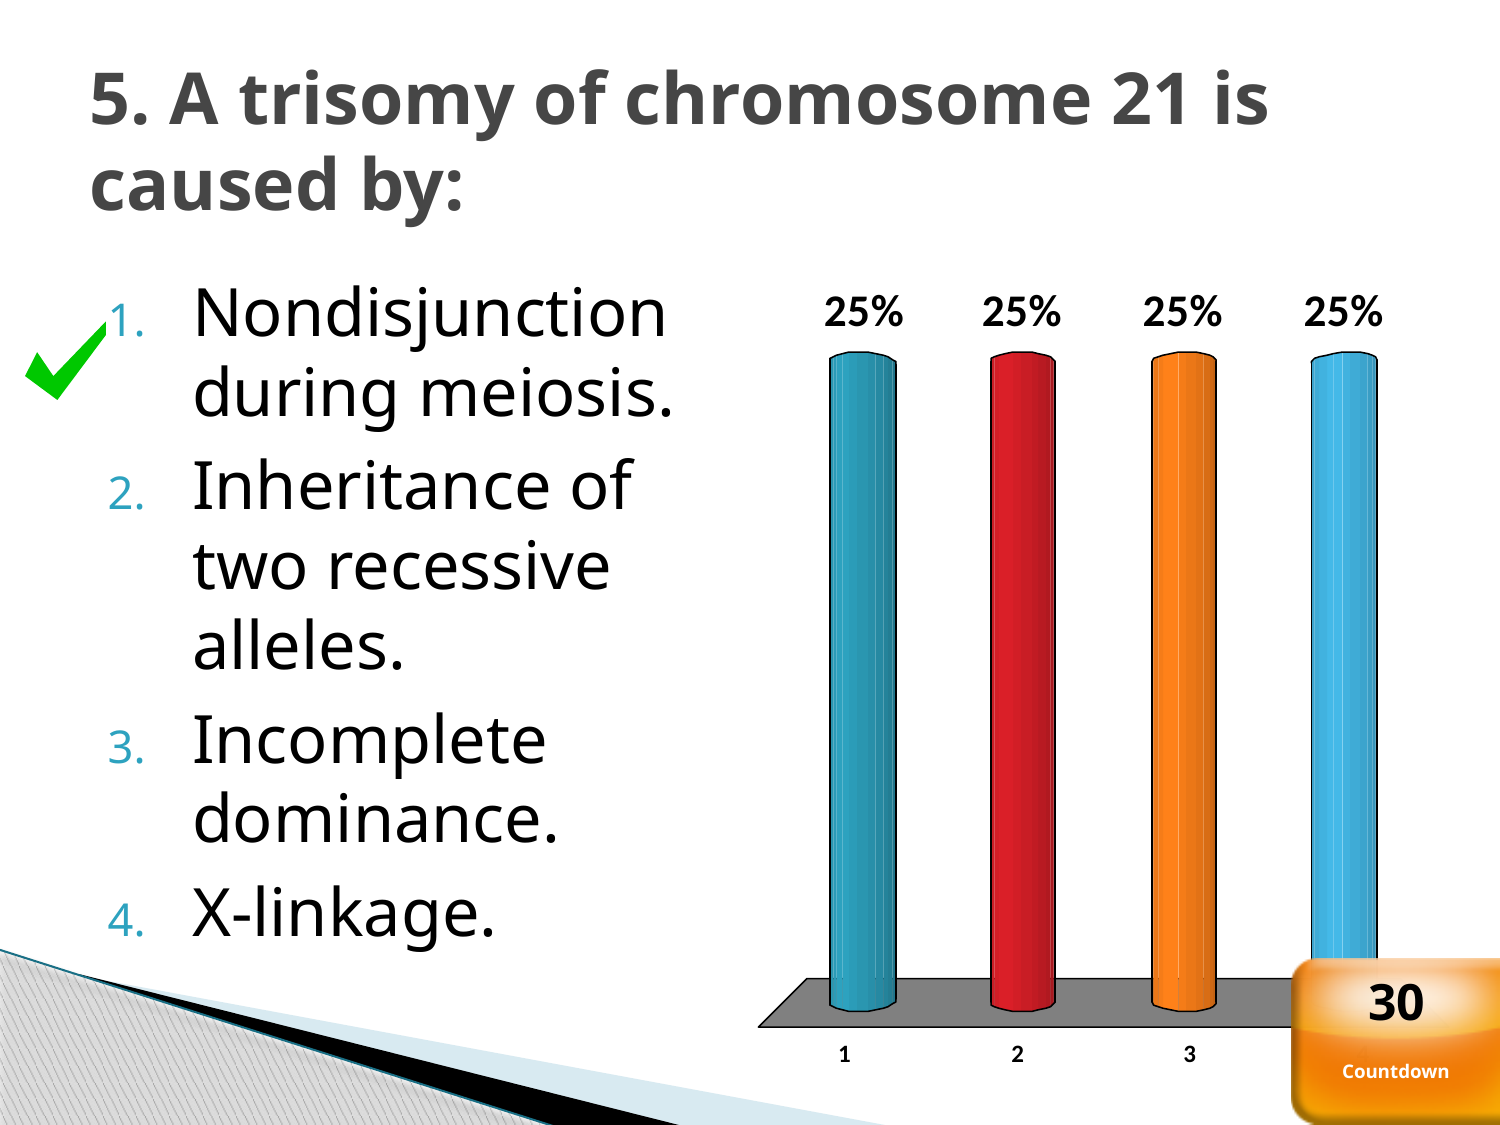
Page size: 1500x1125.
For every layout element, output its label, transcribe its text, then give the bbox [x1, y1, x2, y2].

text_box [739, 270, 1490, 1115]
list Nondisjunction during meiosis. Inheritance of two recessive alleles. Incomplete dominance. X-linkage. [75, 262, 750, 1005]
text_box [1291, 958, 1500, 1125]
title 5. A trisomy of chromosome 21 is caused by: [75, 45, 1425, 233]
text_box [20, 317, 111, 405]
